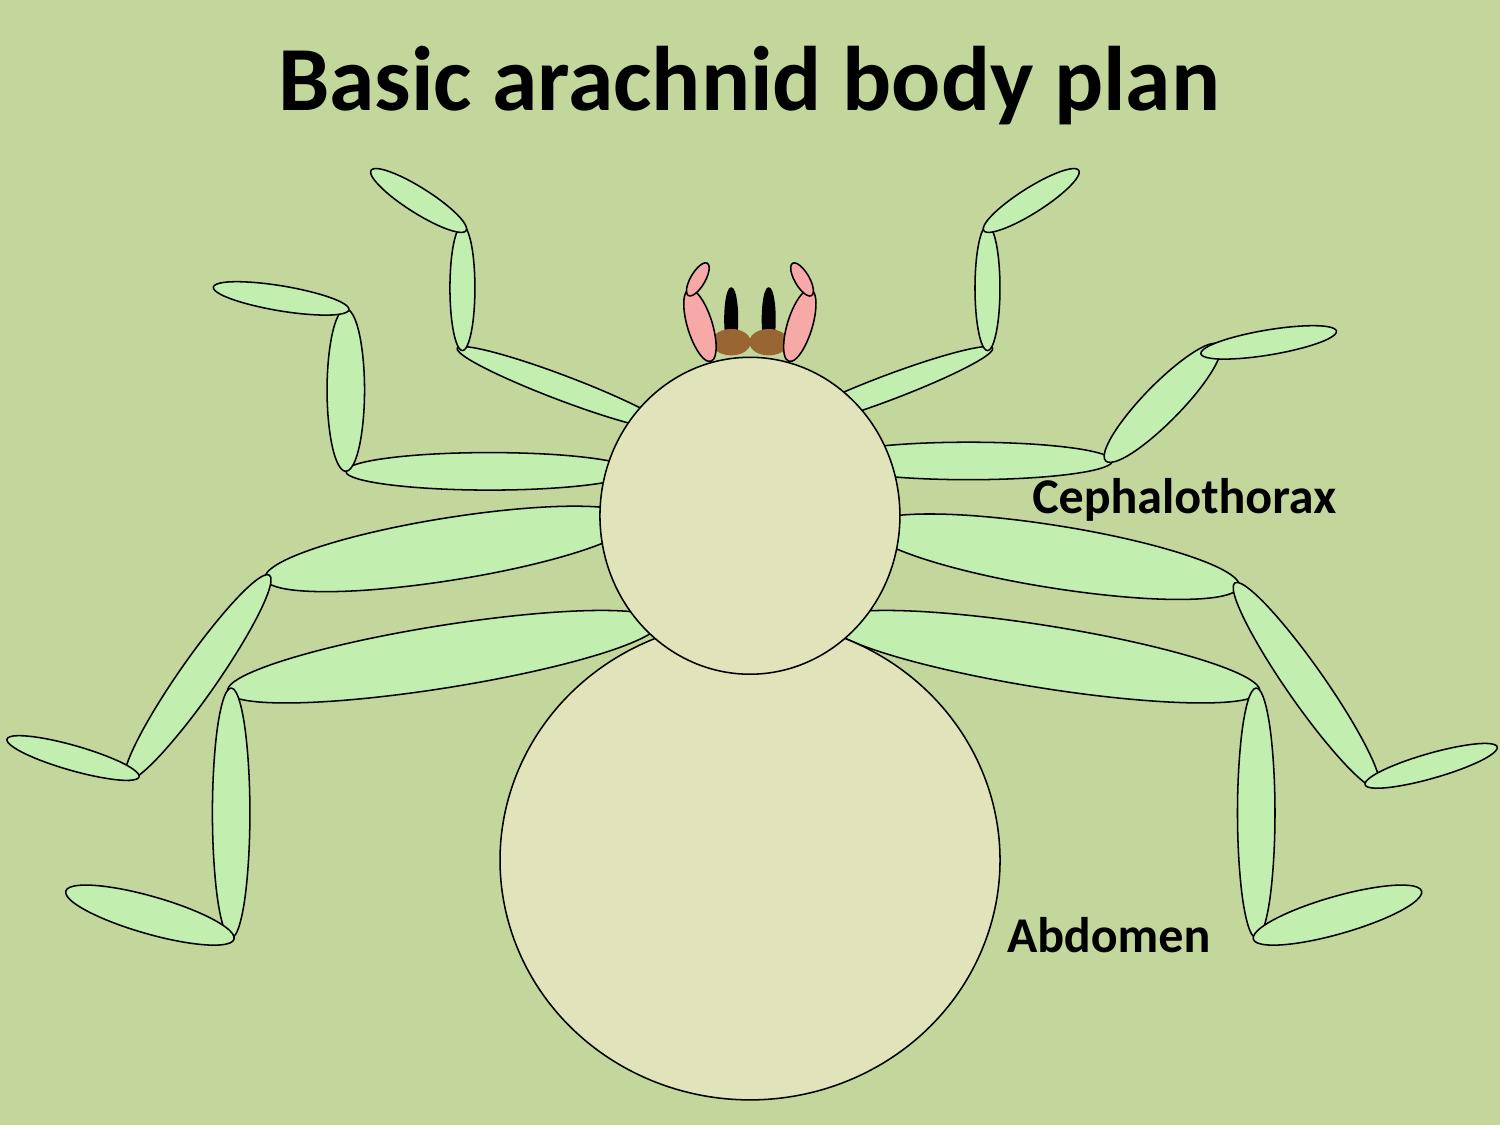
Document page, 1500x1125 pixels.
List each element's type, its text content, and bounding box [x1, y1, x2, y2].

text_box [499, 357, 1001, 1101]
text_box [992, 456, 1443, 971]
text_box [4, 187, 1500, 939]
text_box Basic arachnid body plan [0, 11, 1500, 137]
